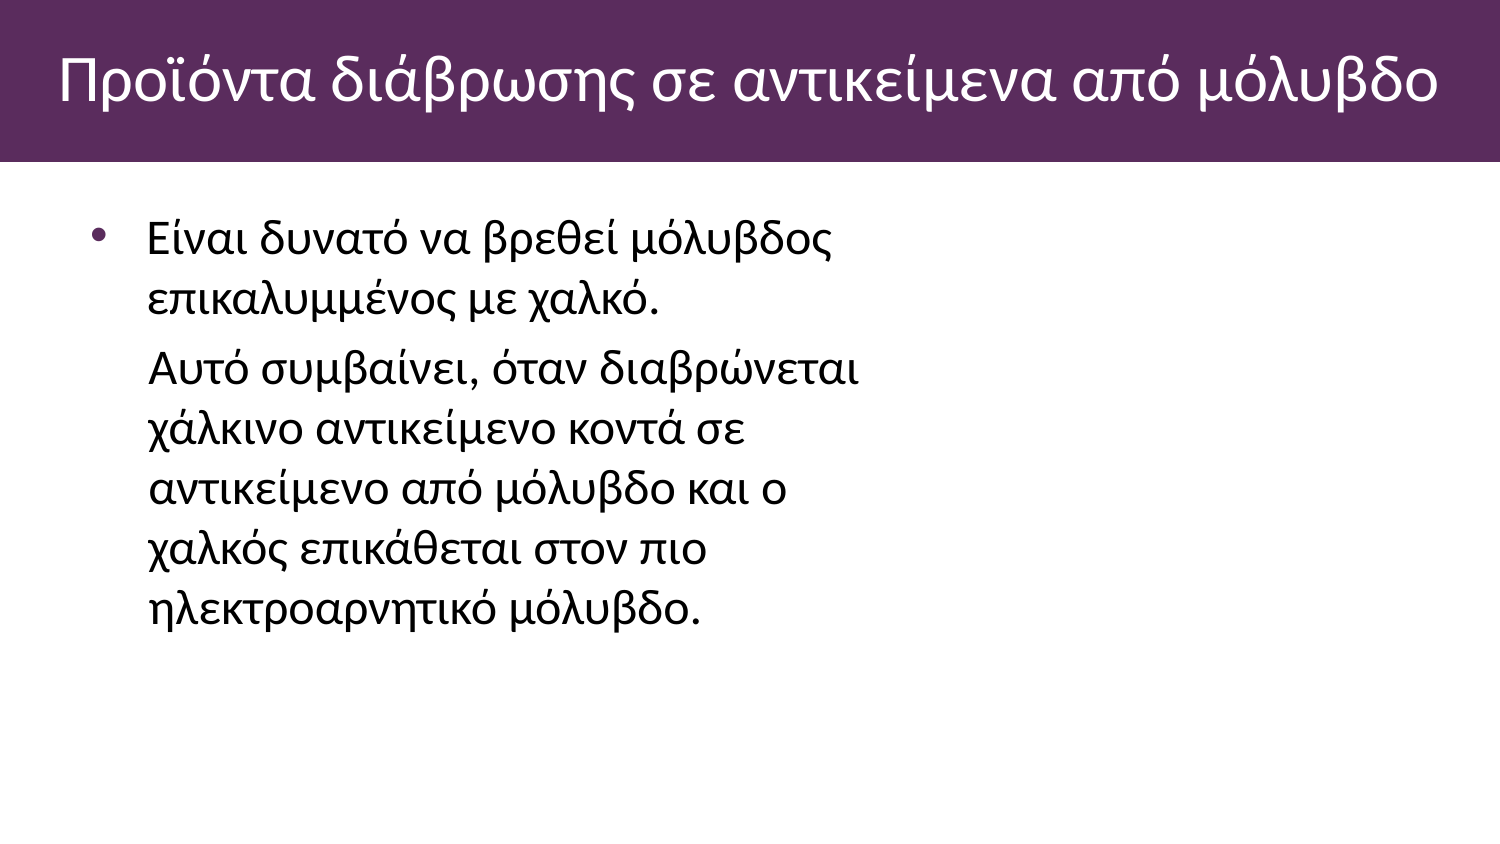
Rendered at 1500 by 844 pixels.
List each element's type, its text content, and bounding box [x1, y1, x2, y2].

list Είναι δυνατό να βρεθεί μόλυβδος επικαλυμμένος με χαλκό. Αυτό συμβαίνει, όταν διαβρώνεται χάλκινο αντικείμενο κοντά σε αντικείμενο από μόλυβδο και ο χαλκός επικάθεται στον πιο ηλεκτροαρνητικό μόλυβδο. [75, 196, 880, 824]
title Προϊόντα διάβρωσης σε αντικείμενα από μόλυβδο [41, 10, 1459, 139]
